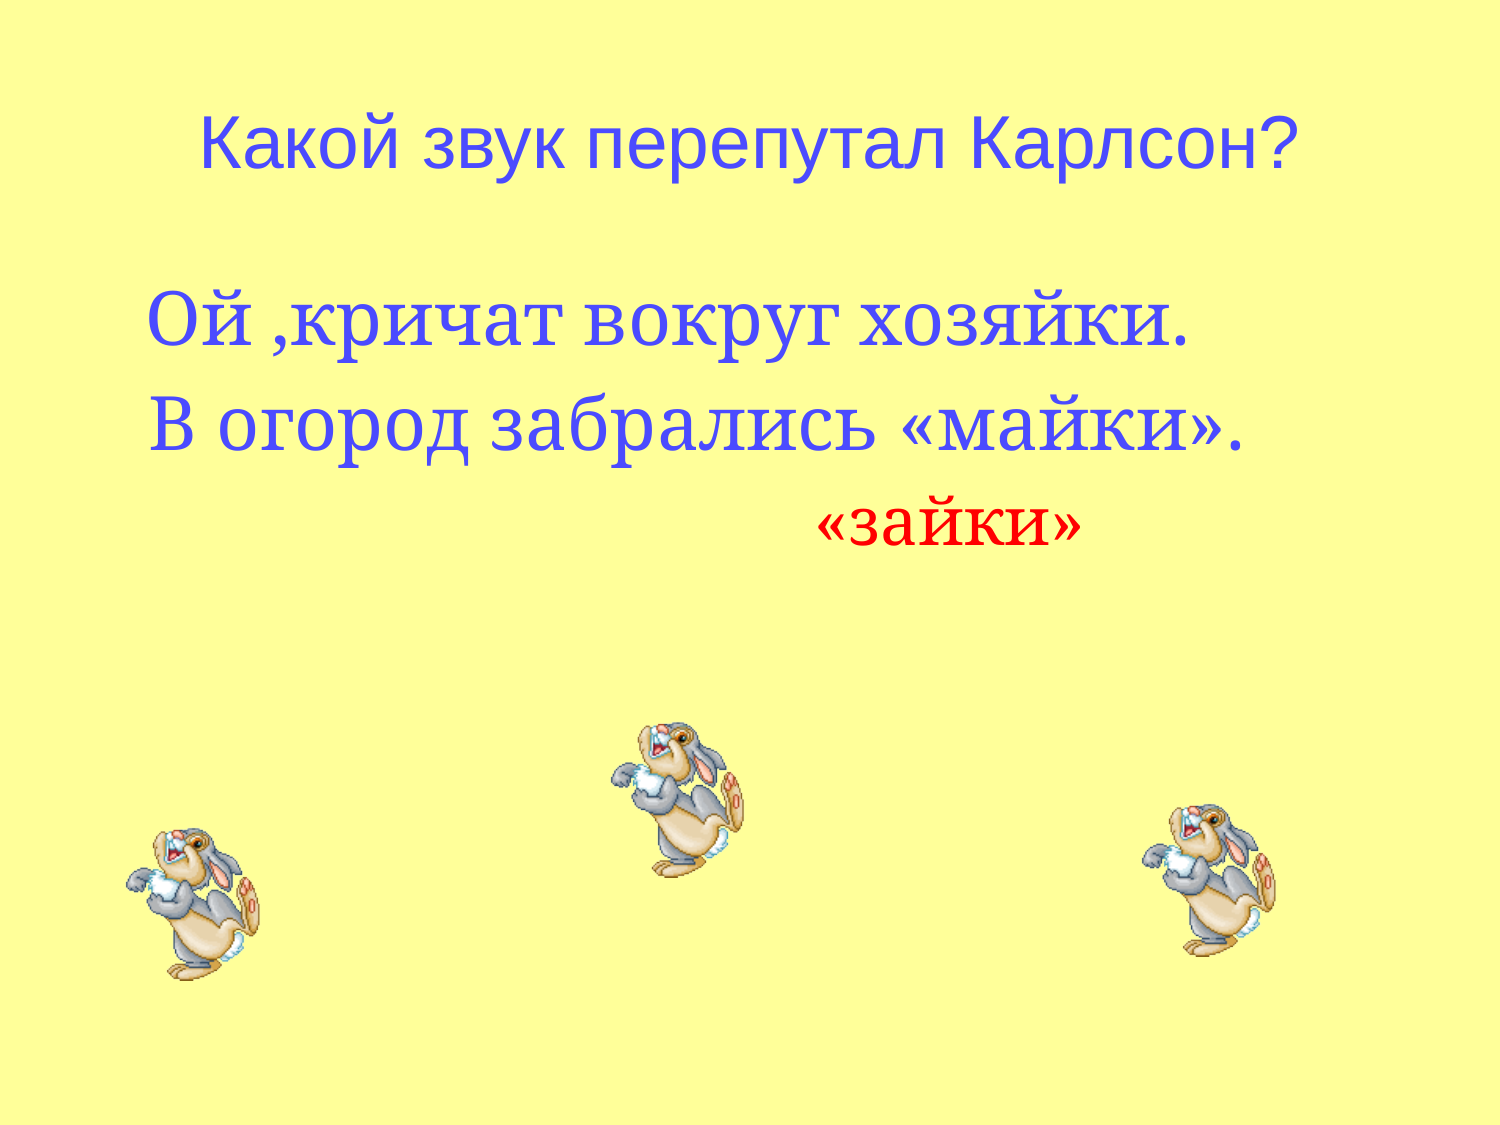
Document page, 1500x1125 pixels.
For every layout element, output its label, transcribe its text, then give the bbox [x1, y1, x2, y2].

picture [608, 715, 775, 879]
picture [1139, 798, 1306, 957]
title Какой звук перепутал Карлсон? [74, 44, 1426, 233]
list Ой ,кричат вокруг хозяйки. В огород забрались «майки». «зайки» [74, 262, 1426, 1125]
picture [123, 822, 290, 981]
